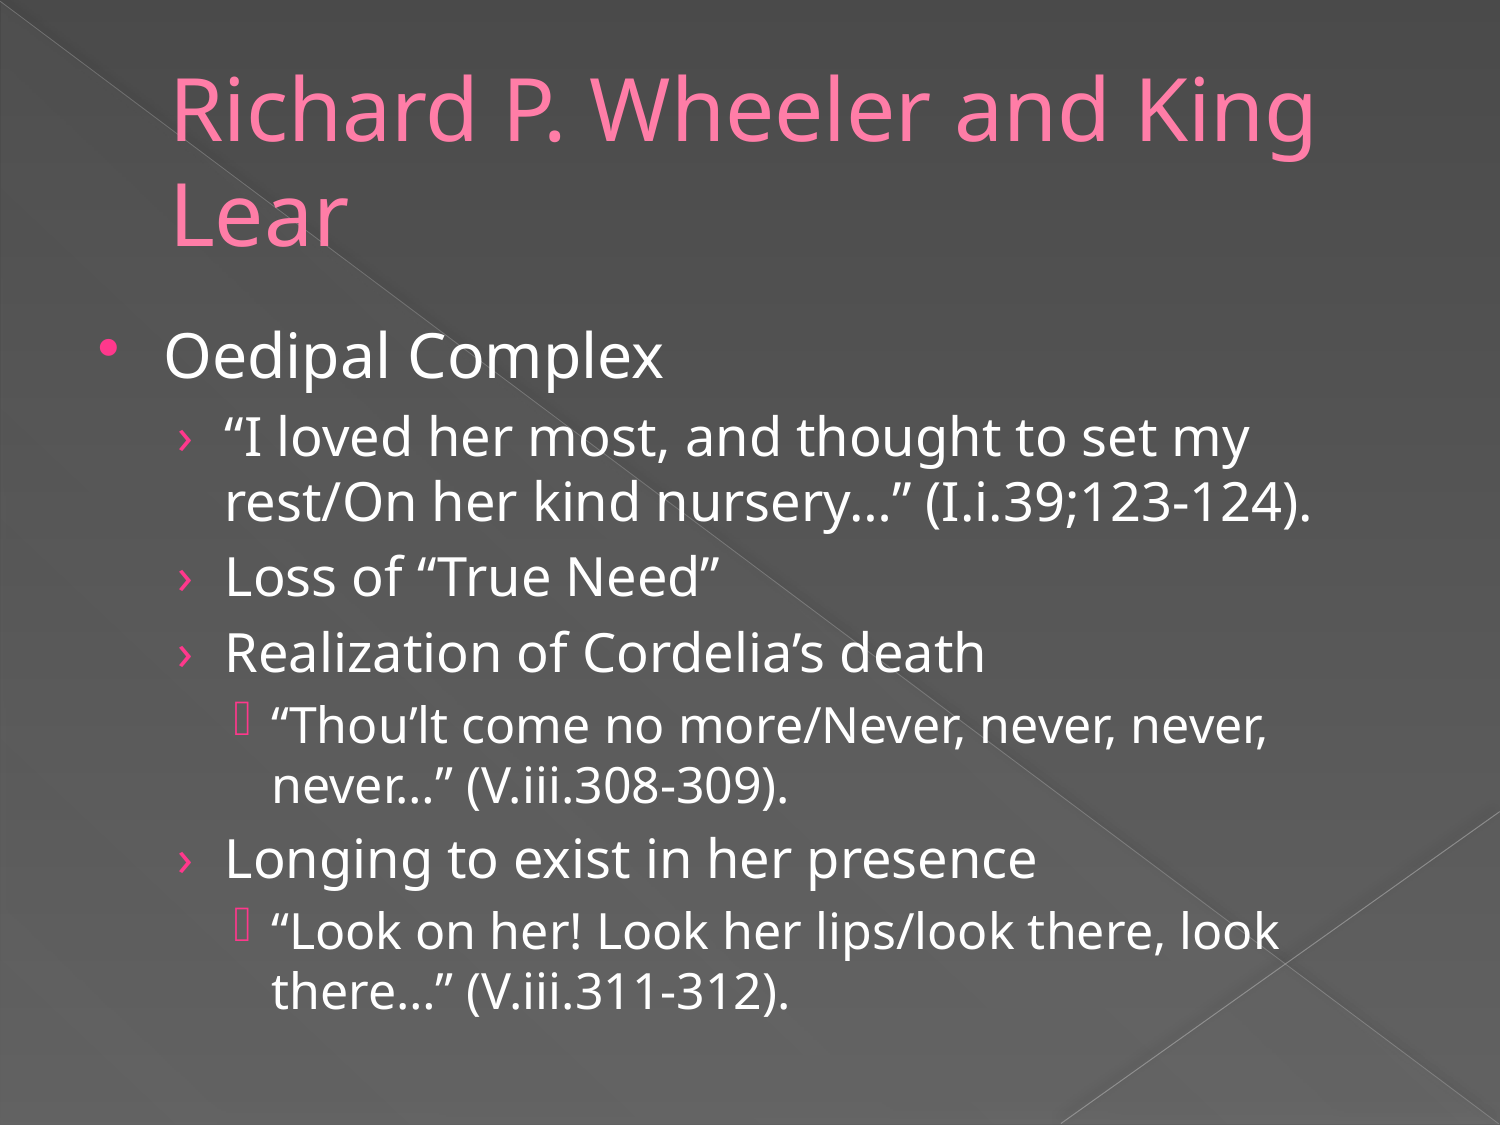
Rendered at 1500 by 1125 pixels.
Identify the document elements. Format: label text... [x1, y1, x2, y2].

list Oedipal Complex “I loved her most, and thought to set my rest/On her kind nursery…” (I.i.39;123-124). Loss of “True Need” Realization of Cordelia’s death “Thou’lt come no more/Never, never, never, never…” (V.iii.308-309). Longing to exist in her presence “Look on her! Look her lips/look there, look there…” (V.iii.311-312). [75, 308, 1425, 1059]
title Richard P. Wheeler and King Lear [75, 43, 1425, 274]
